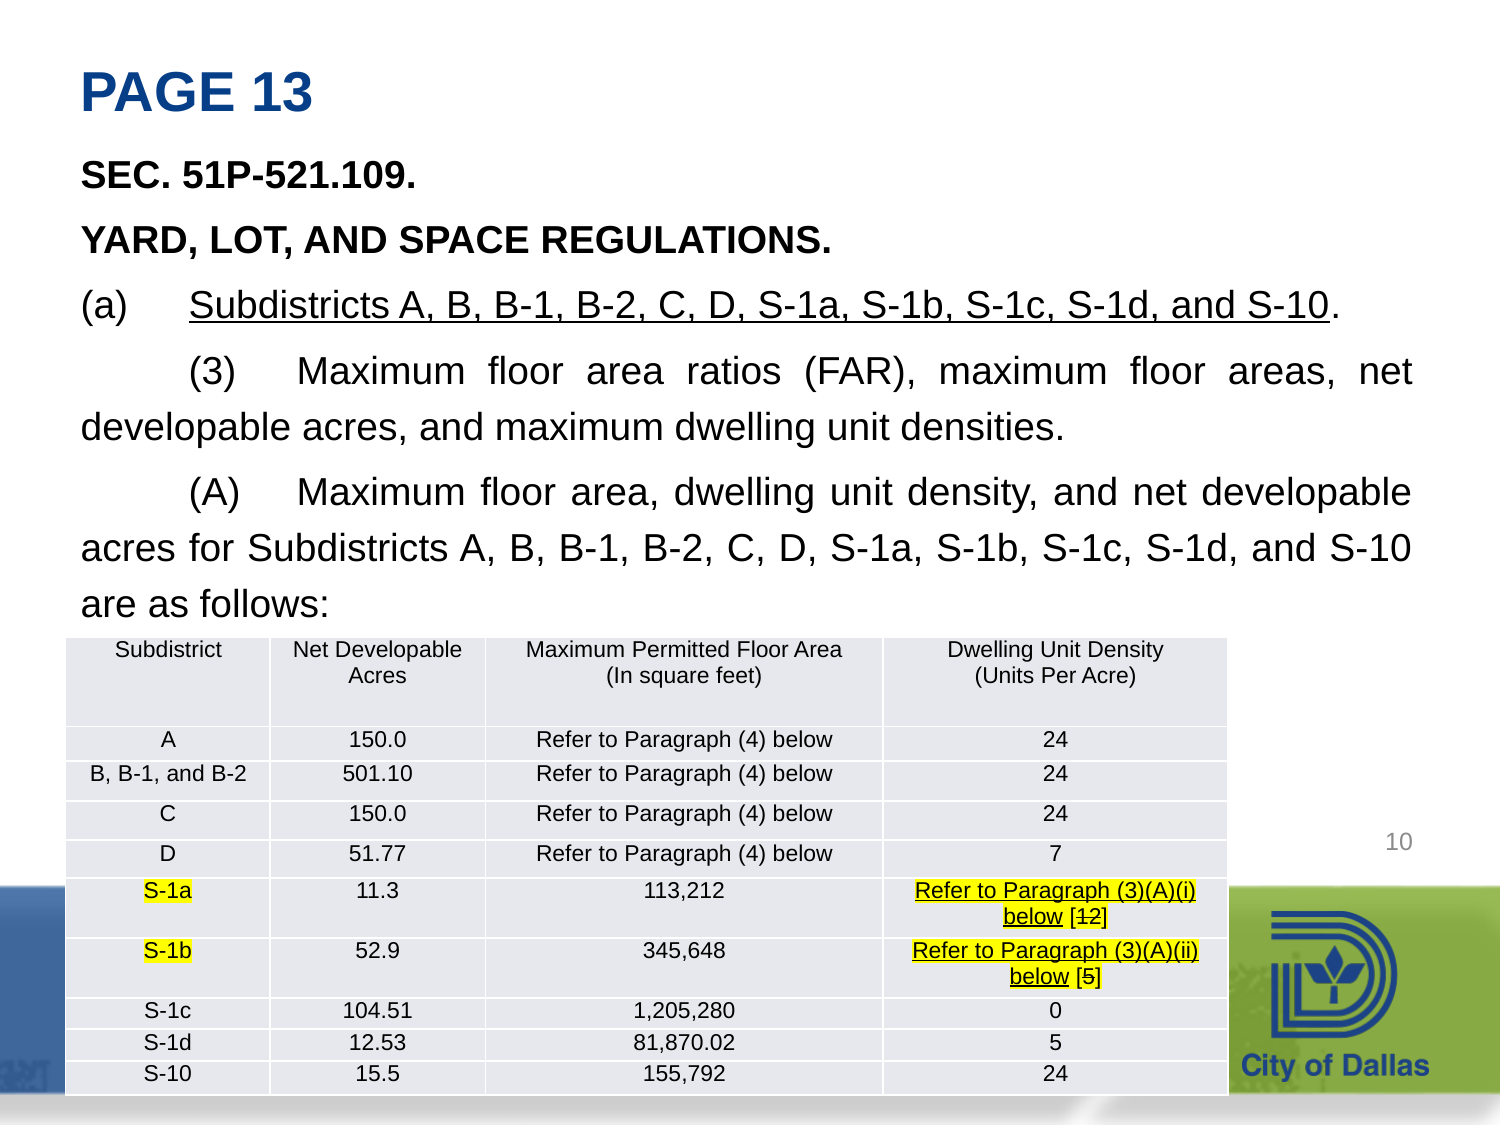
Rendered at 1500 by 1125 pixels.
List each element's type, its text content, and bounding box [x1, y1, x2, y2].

table_cell 113,212 [486, 879, 882, 937]
table_cell D [66, 841, 269, 877]
table_cell Refer to Paragraph (4) below [486, 727, 882, 760]
table_header Net Developable Acres [271, 638, 485, 726]
table_cell S-1c [66, 999, 269, 1028]
table_cell 81,870.02 [486, 1030, 882, 1060]
table_cell 24 [884, 802, 1227, 839]
table_header Maximum Permitted Floor Area (In square feet) [486, 638, 882, 726]
picture [0, 870, 1500, 1125]
list SEC. 51P-521.109. YARD, LOT, AND SPACE REGULATIONS. (a) Subdistricts A, B, B-1, B-2, C, D, S-1a, S-1b, S-1c, S-1d, and S-10. (3) Maximum floor area ratios (FAR), maximum floor areas, net developable acres, and maximum dwelling unit densities. (A) Maximum floor area, dwelling unit density, and net developable acres for Subdistricts A, B, B-1, B-2, C, D, S-1a, S-1b, S-1c, S-1d, and S-10 are as follows: [65, 132, 1429, 637]
table_cell 5 [884, 1030, 1227, 1060]
slide_number 10 [1229, 810, 1429, 871]
table_cell Refer to Paragraph (3)(A)(ii) below [5] [884, 939, 1227, 997]
table_cell 104.51 [271, 999, 485, 1028]
table_cell S-10 [66, 1062, 269, 1094]
table_cell S-1d [66, 1030, 269, 1060]
table_cell 12.53 [271, 1030, 485, 1060]
table_cell 24 [884, 727, 1227, 760]
table_cell 345,648 [486, 939, 882, 997]
title PAGE 13 [65, 44, 1360, 132]
table_cell 155,792 [486, 1062, 882, 1094]
table_cell Refer to Paragraph (3)(A)(i) below [12] [884, 879, 1227, 937]
table_cell 1,205,280 [486, 999, 882, 1028]
table_cell 24 [884, 762, 1227, 800]
table_cell 15.5 [271, 1062, 485, 1094]
table_cell 24 [884, 1062, 1227, 1094]
table_cell S-1b [66, 939, 269, 997]
table_cell Refer to Paragraph (4) below [486, 802, 882, 839]
table_cell B, B-1, and B-2 [66, 762, 269, 800]
table_cell S-1a [66, 879, 269, 937]
table_cell Refer to Paragraph (4) below [486, 841, 882, 877]
table_cell 7 [884, 841, 1227, 877]
table_cell 150.0 [271, 802, 485, 839]
table_cell 51.77 [271, 841, 485, 877]
table_cell 0 [884, 999, 1227, 1028]
table_cell A [66, 727, 269, 760]
table_cell Refer to Paragraph (4) below [486, 762, 882, 800]
table_cell 501.10 [271, 762, 485, 800]
table_header Dwelling Unit Density (Units Per Acre) [884, 638, 1227, 726]
table_cell C [66, 802, 269, 839]
table_header Subdistrict [66, 638, 269, 726]
table_cell 52.9 [271, 939, 485, 997]
table_cell 150.0 [271, 727, 485, 760]
table_cell 11.3 [271, 879, 485, 937]
